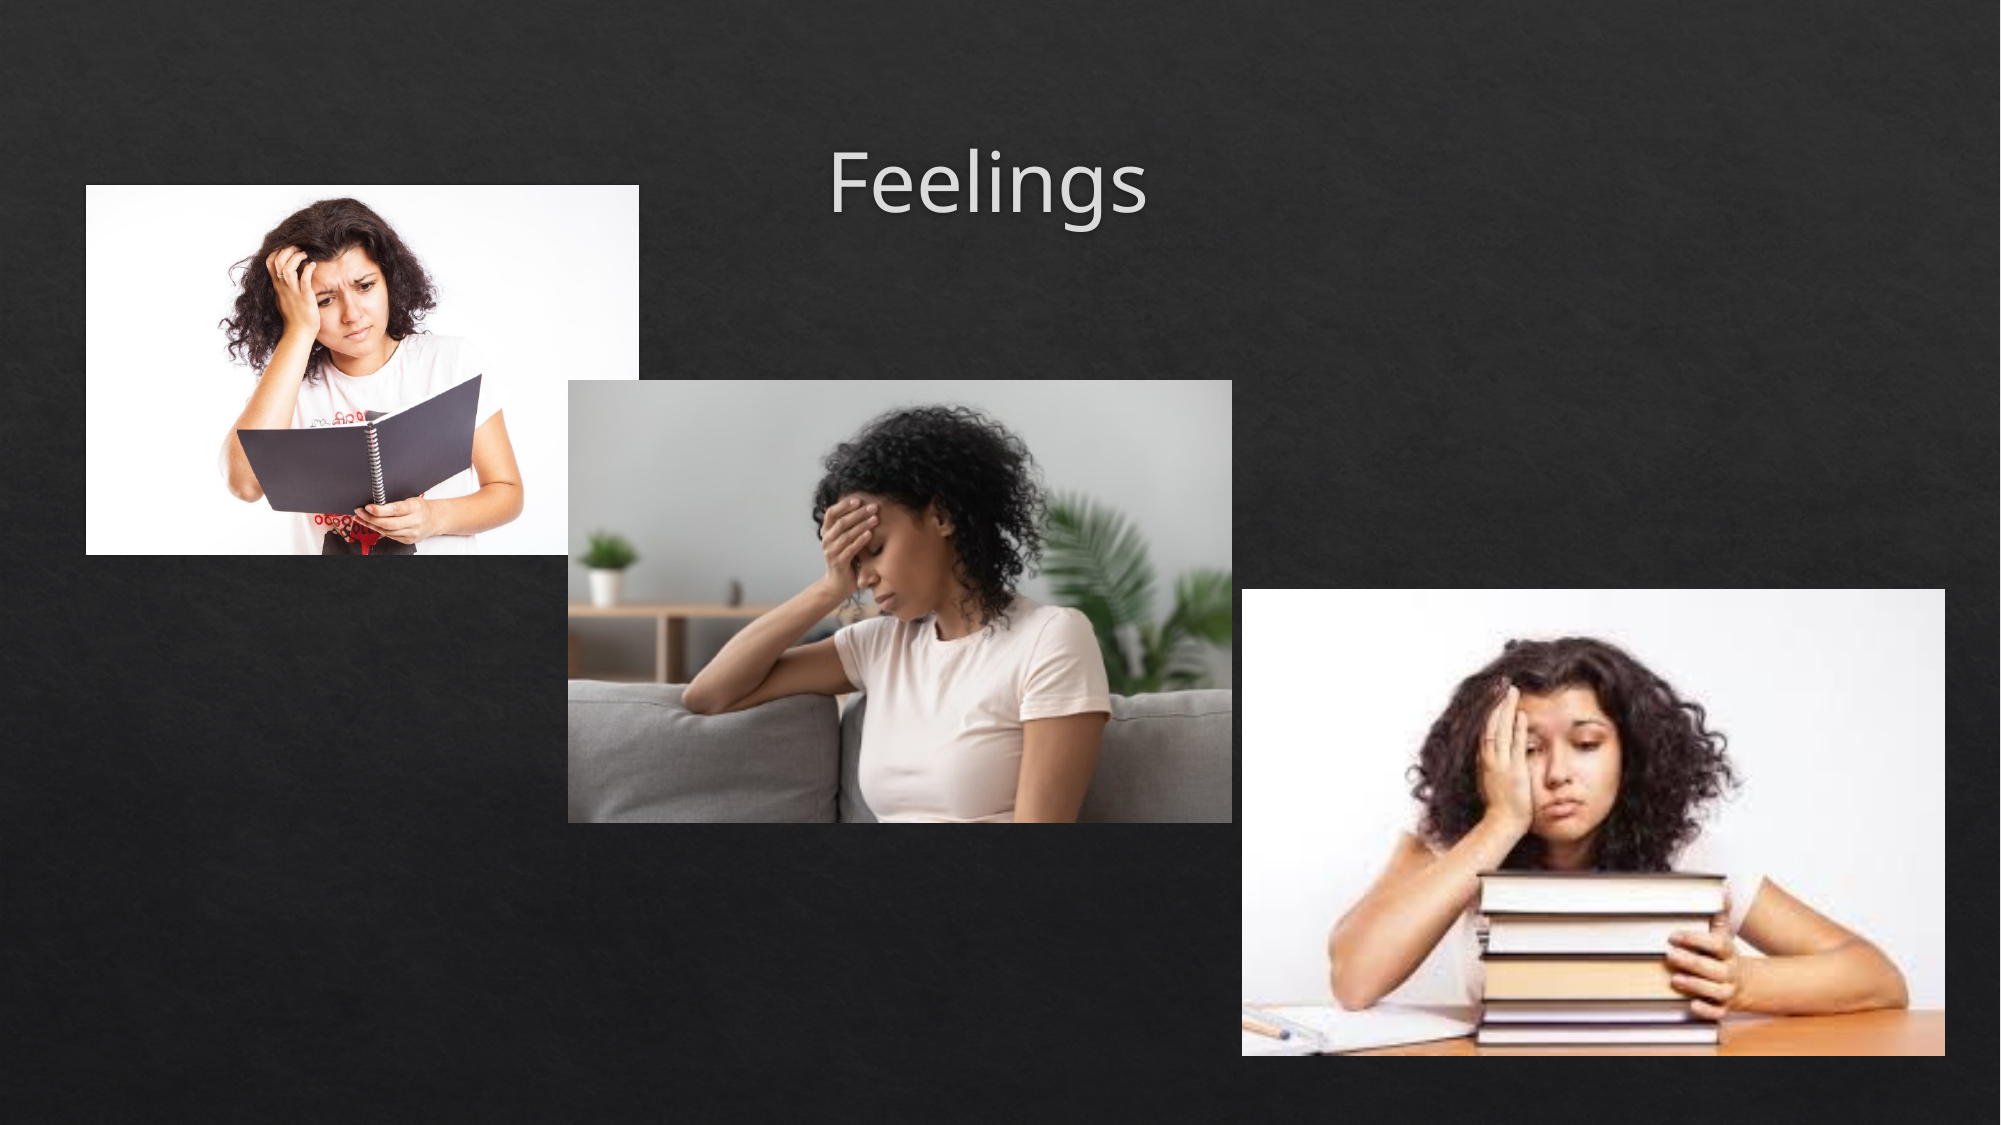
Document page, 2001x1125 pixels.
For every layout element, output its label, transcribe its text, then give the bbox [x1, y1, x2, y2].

title Feelings [149, 99, 1849, 260]
picture [567, 380, 1232, 823]
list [86, 185, 639, 555]
picture [1242, 588, 1945, 1057]
